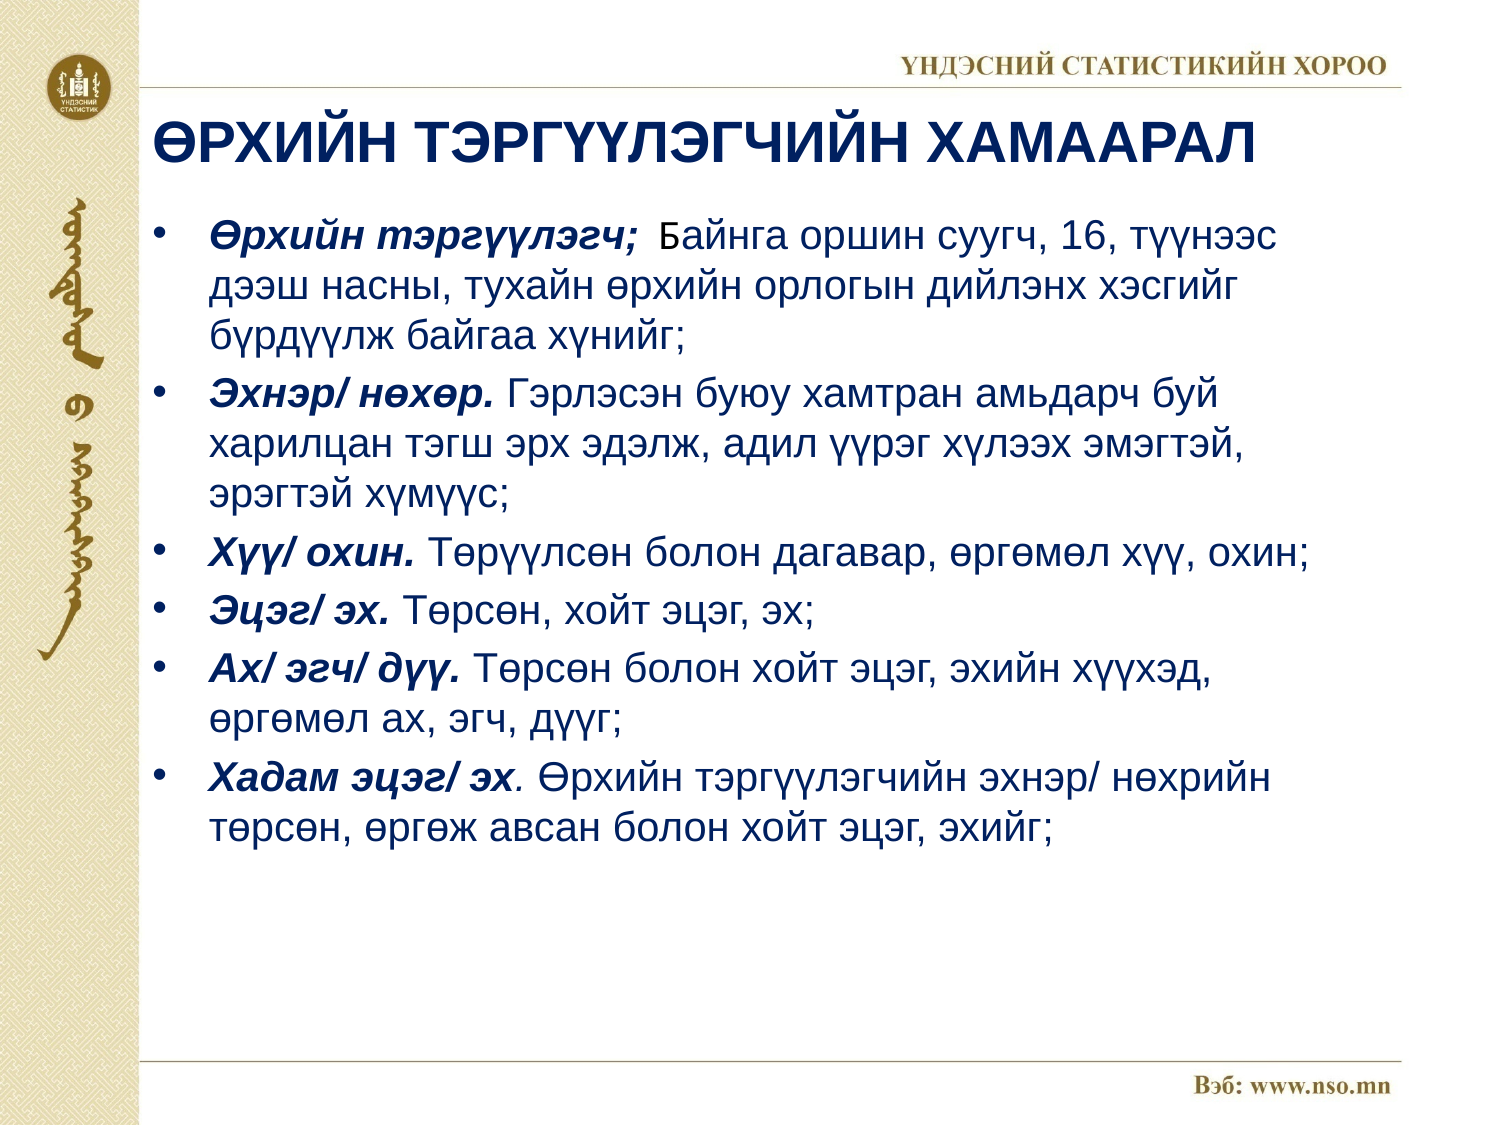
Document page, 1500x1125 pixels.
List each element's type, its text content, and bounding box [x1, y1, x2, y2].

title ӨРХИЙН ТЭРГҮҮЛЭГЧИЙН ХАМААРАЛ [137, 45, 1488, 233]
list Өрхийн тэргүүлэгч; Байнга оршин суугч, 16, түүнээс дээш насны, тухайн өрхийн орлогын дийлэнх хэсгийг бүрдүүлж байгаа хүнийг; Эхнэр/ нөхөр. Гэрлэсэн буюу хамтран амьдарч буй харилцан тэгш эрх эдэлж, адил үүрэг хүлээх эмэгтэй, эрэгтэй хүмүүс; Хүү/ охин. Төрүүлсөн болон дагавар, өргөмөл хүү, охин; Эцэг/ эх. Төрсөн, хойт эцэг, эх; Ах/ эгч/ дүү. Төрсөн болон хойт эцэг, эхийн хүүхэд, өргөмөл ах, эгч, дүүг; Хадам эцэг/ эх. Өрхийн тэргүүлэгчийн эхнэр/ нөхрийн төрсөн, өргөж авсан болон хойт эцэг, эхийг; [137, 200, 1400, 1050]
picture [0, 0, 1500, 1125]
